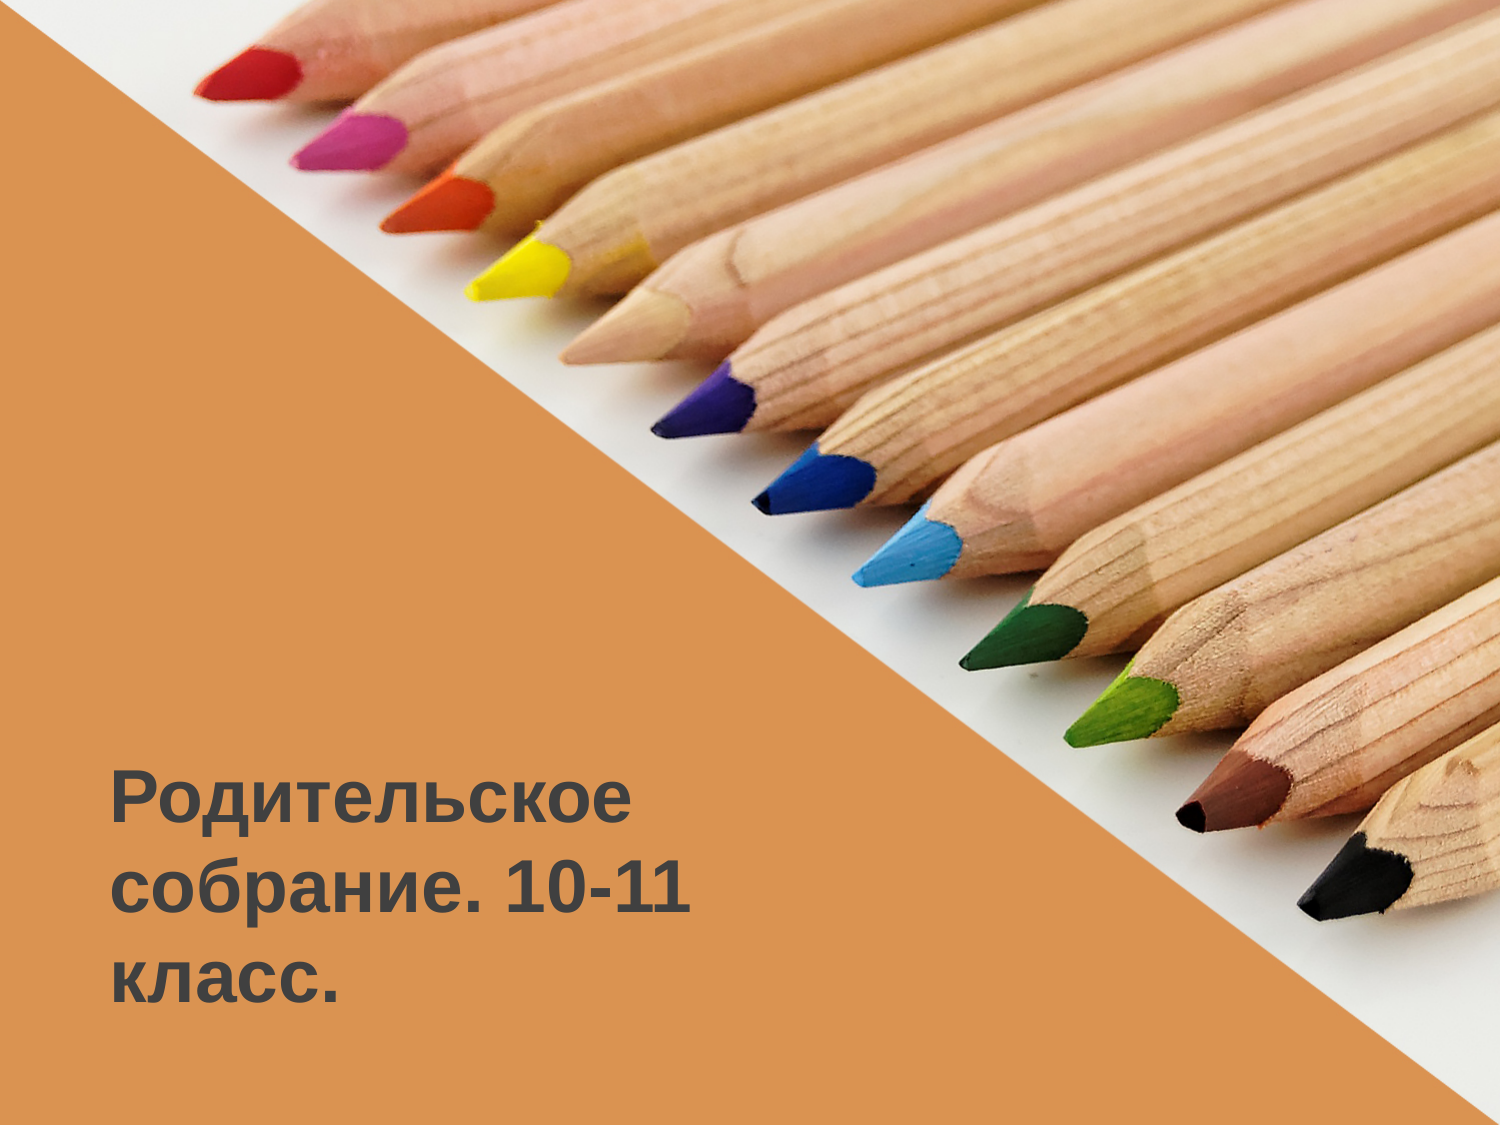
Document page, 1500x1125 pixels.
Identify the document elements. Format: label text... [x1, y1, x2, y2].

text_box Родительское собрание. 10-11 класс. [94, 739, 880, 1025]
picture [0, 0, 1500, 1125]
